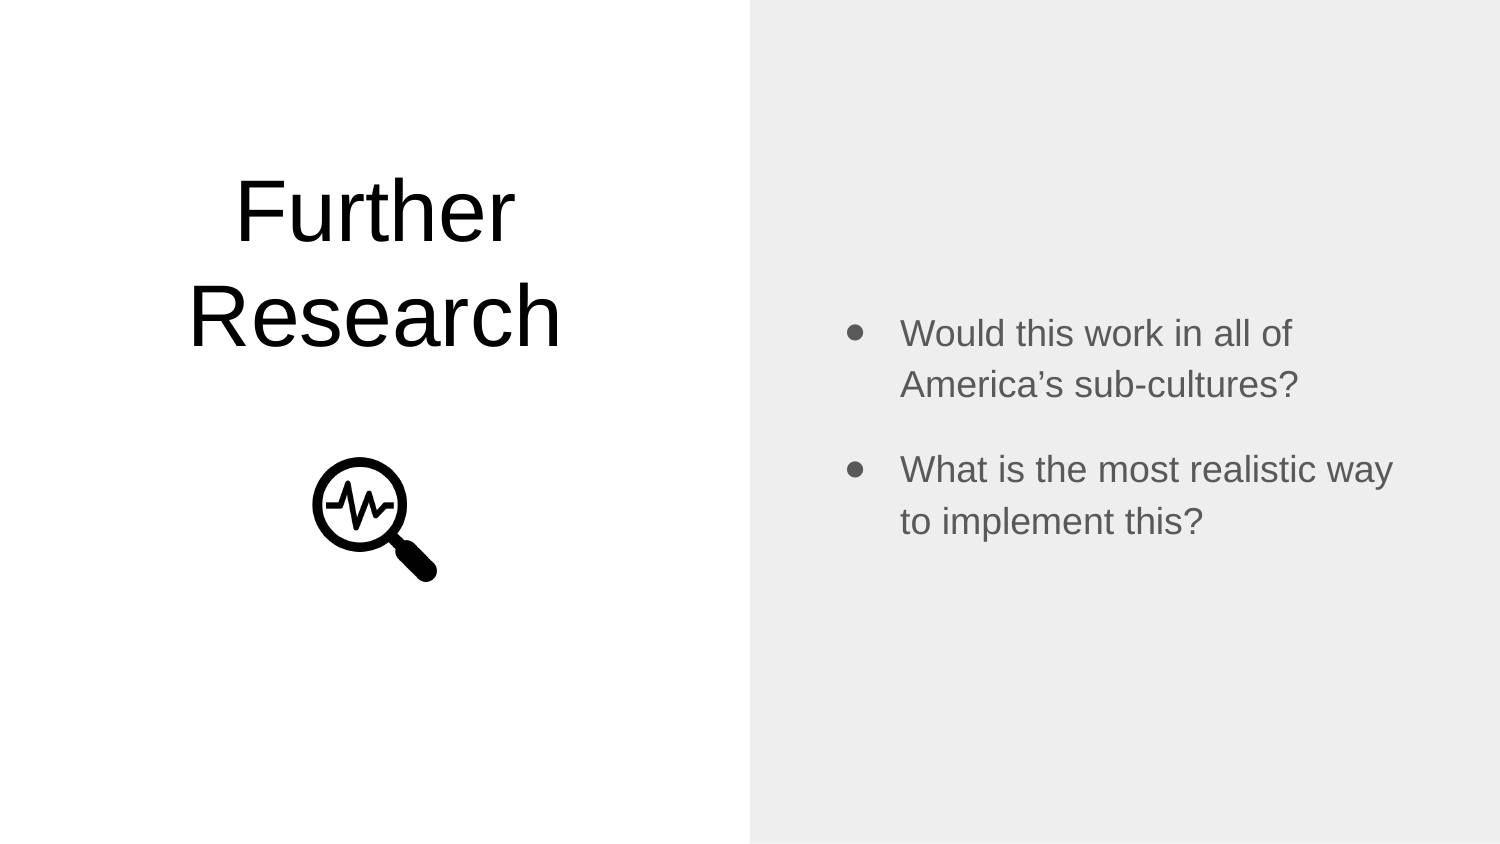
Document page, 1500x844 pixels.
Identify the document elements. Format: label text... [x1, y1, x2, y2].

title Further Research [43, 118, 708, 399]
list Would this work in all of America’s sub-cultures? What is the most realistic way to implement this? [810, 118, 1440, 725]
picture [300, 444, 451, 596]
